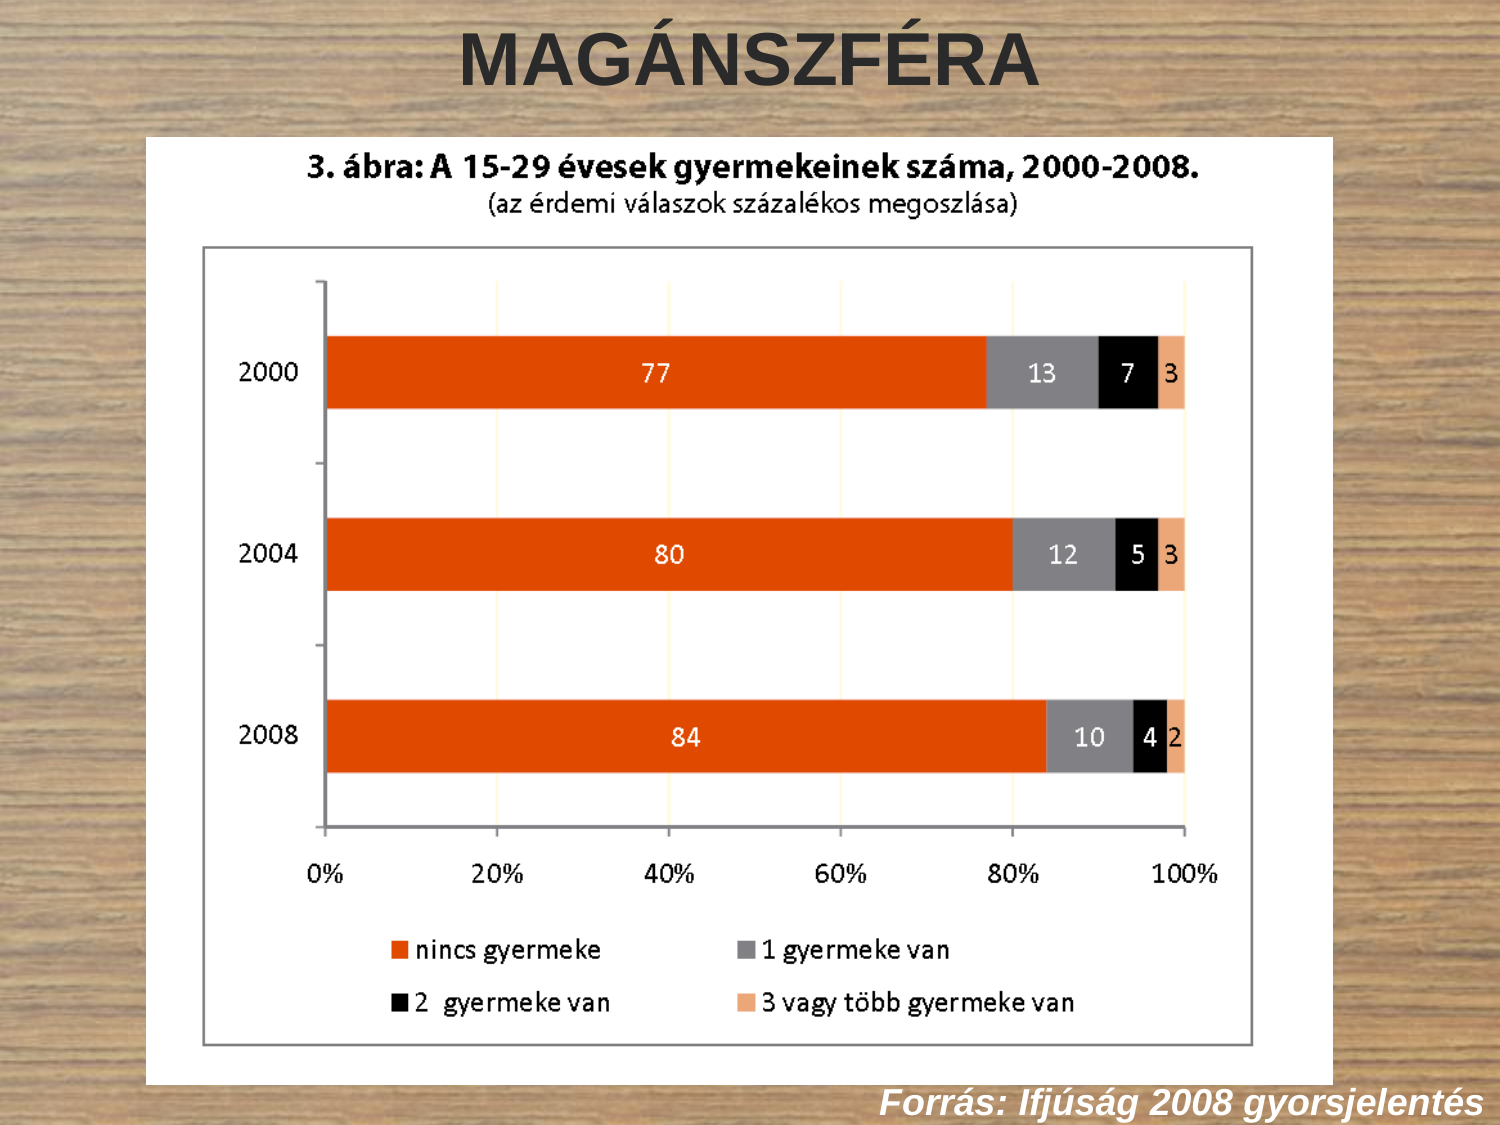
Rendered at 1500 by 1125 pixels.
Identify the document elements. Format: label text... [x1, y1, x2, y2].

text_box Forrás: Ifjúság 2008 gyorsjelentés [0, 1070, 1500, 1125]
picture [146, 136, 1334, 1085]
text_box Magánszféra [1, 3, 1500, 109]
